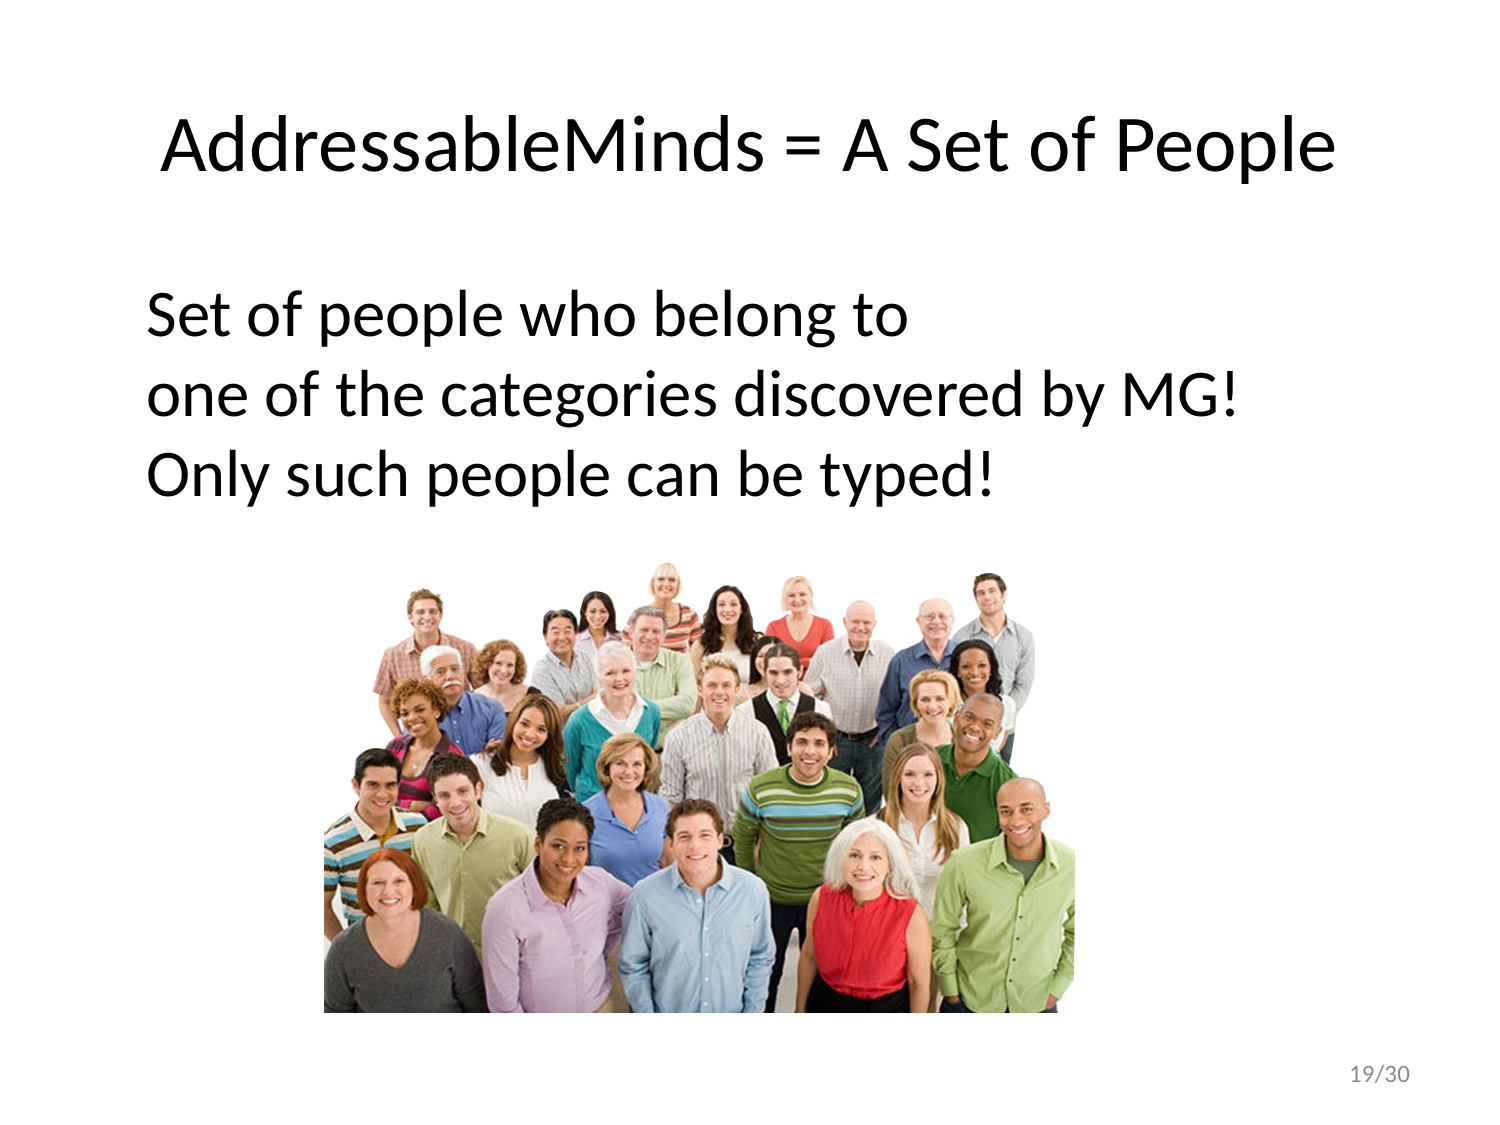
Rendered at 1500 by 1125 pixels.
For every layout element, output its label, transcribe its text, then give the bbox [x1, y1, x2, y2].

title AddressableMinds = A Set of People [75, 45, 1425, 233]
slide_number 19/30 [1074, 1042, 1425, 1103]
list Set of people who belong to one of the categories discovered by MG! Only such people can be typed! [75, 262, 1425, 1005]
picture [324, 562, 1076, 1013]
